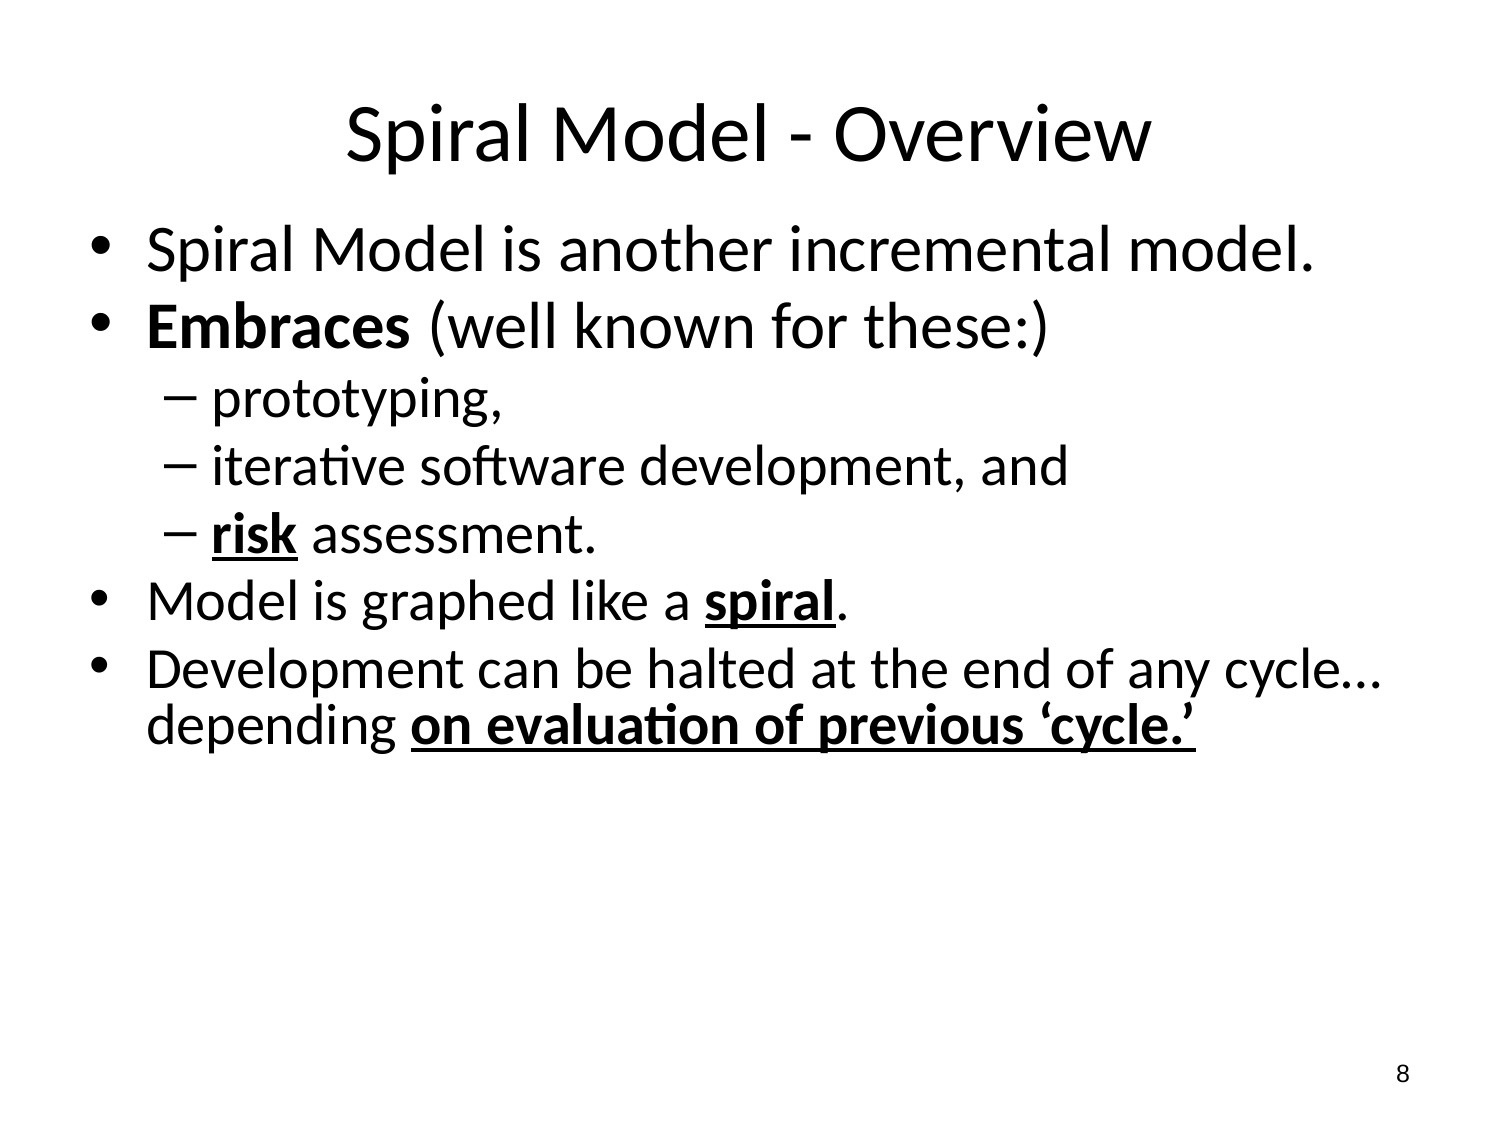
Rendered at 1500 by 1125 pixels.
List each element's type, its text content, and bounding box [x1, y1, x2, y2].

title Spiral Model - Overview [74, 69, 1425, 188]
list Spiral Model is another incremental model. Embraces (well known for these:) prototyping, iterative software development, and risk assessment. Model is graphed like a spiral. Development can be halted at the end of any cycle…depending on evaluation of previous ‘cycle.’ [74, 212, 1425, 1125]
slide_number 8 [1074, 1042, 1425, 1103]
